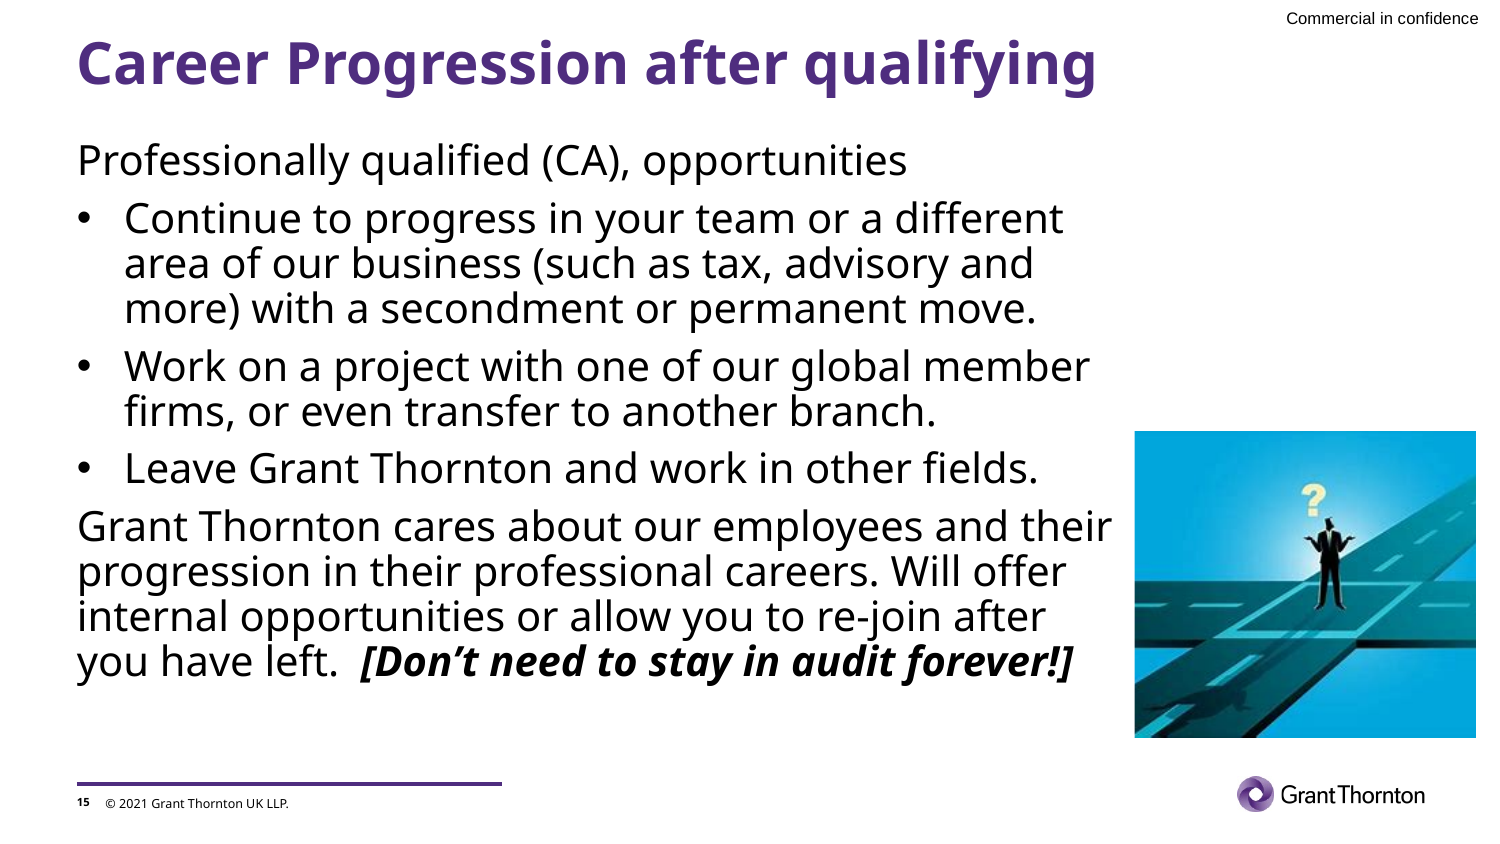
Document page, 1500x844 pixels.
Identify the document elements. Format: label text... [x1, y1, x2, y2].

picture [1237, 776, 1274, 812]
title Career Progression after qualifying [76, 34, 1424, 164]
list Professionally qualified (CA), opportunities Continue to progress in your team or a different area of our business (such as tax, advisory and more) with a secondment or permanent move. Work on a project with one of our global member firms, or even transfer to another branch. Leave Grant Thornton and work in other fields. Grant Thornton cares about our employees and their progression in their professional careers. Will offer internal opportunities or allow you to re-join after you have left. [Don’t need to stay in audit forever!] [76, 164, 1123, 738]
slide_number 15 [76, 795, 104, 811]
picture [1134, 441, 1476, 738]
